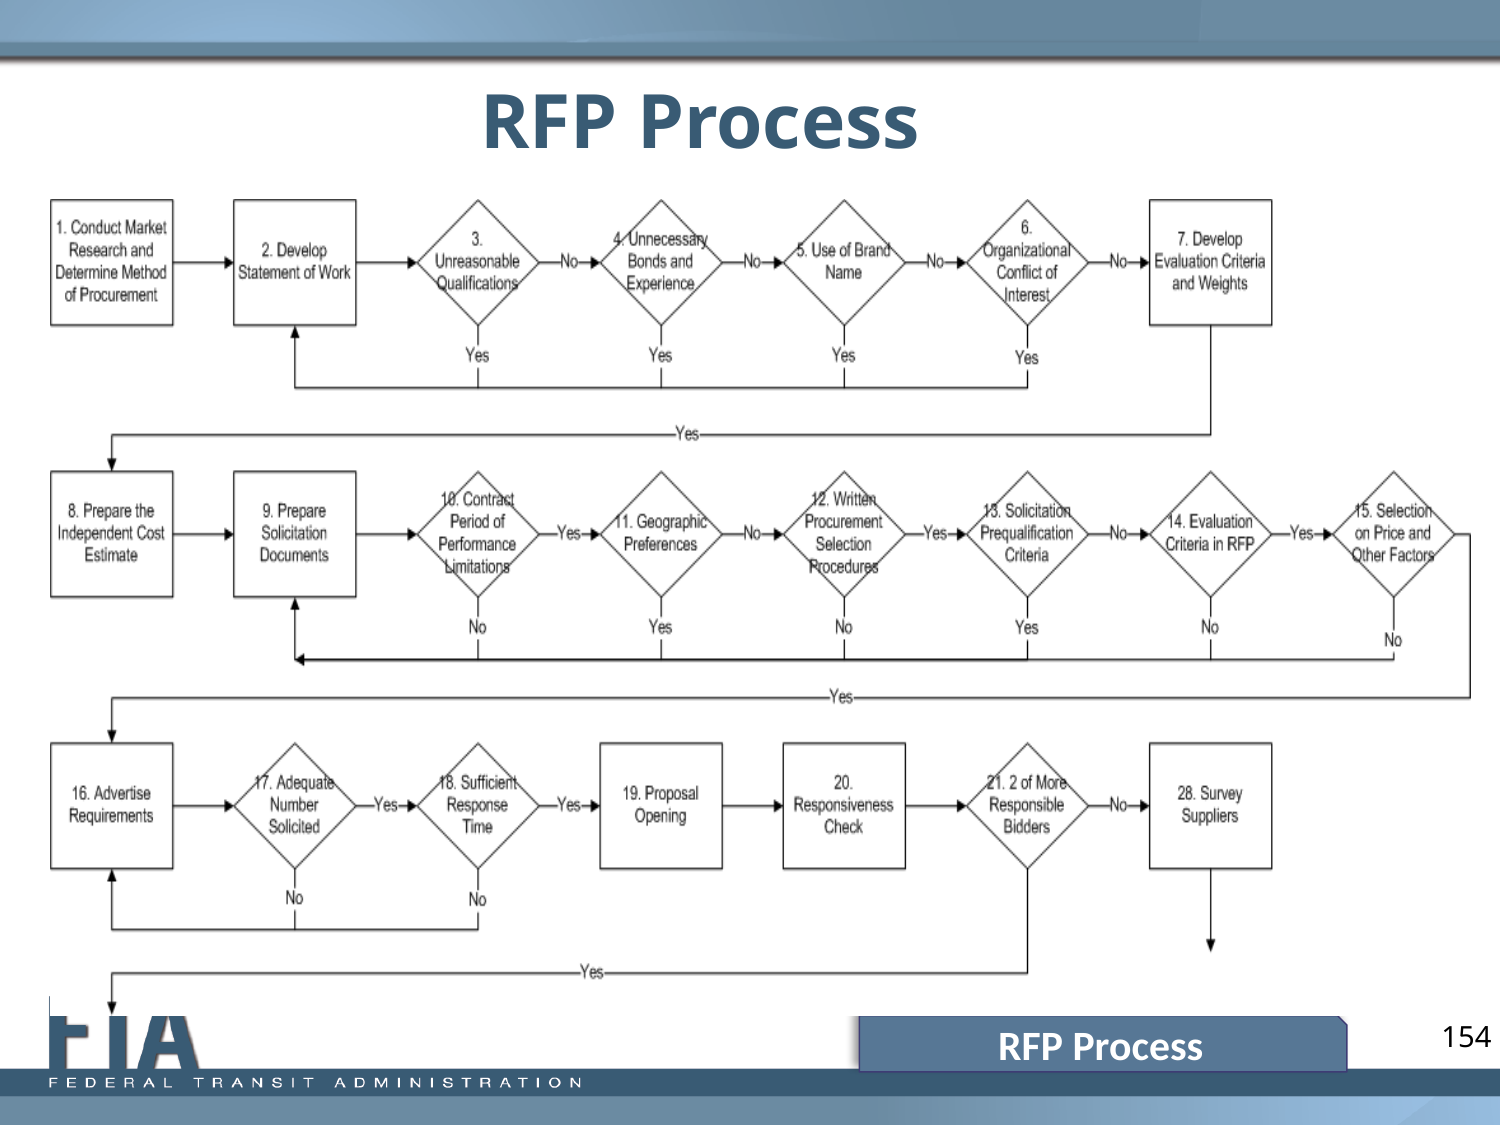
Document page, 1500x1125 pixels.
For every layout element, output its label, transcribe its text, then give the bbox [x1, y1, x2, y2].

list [50, 199, 1471, 1016]
picture [0, 992, 1500, 1125]
title RFP Process [100, 37, 1301, 198]
picture [0, 0, 1500, 75]
text_box RFP Process [858, 1024, 1348, 1073]
